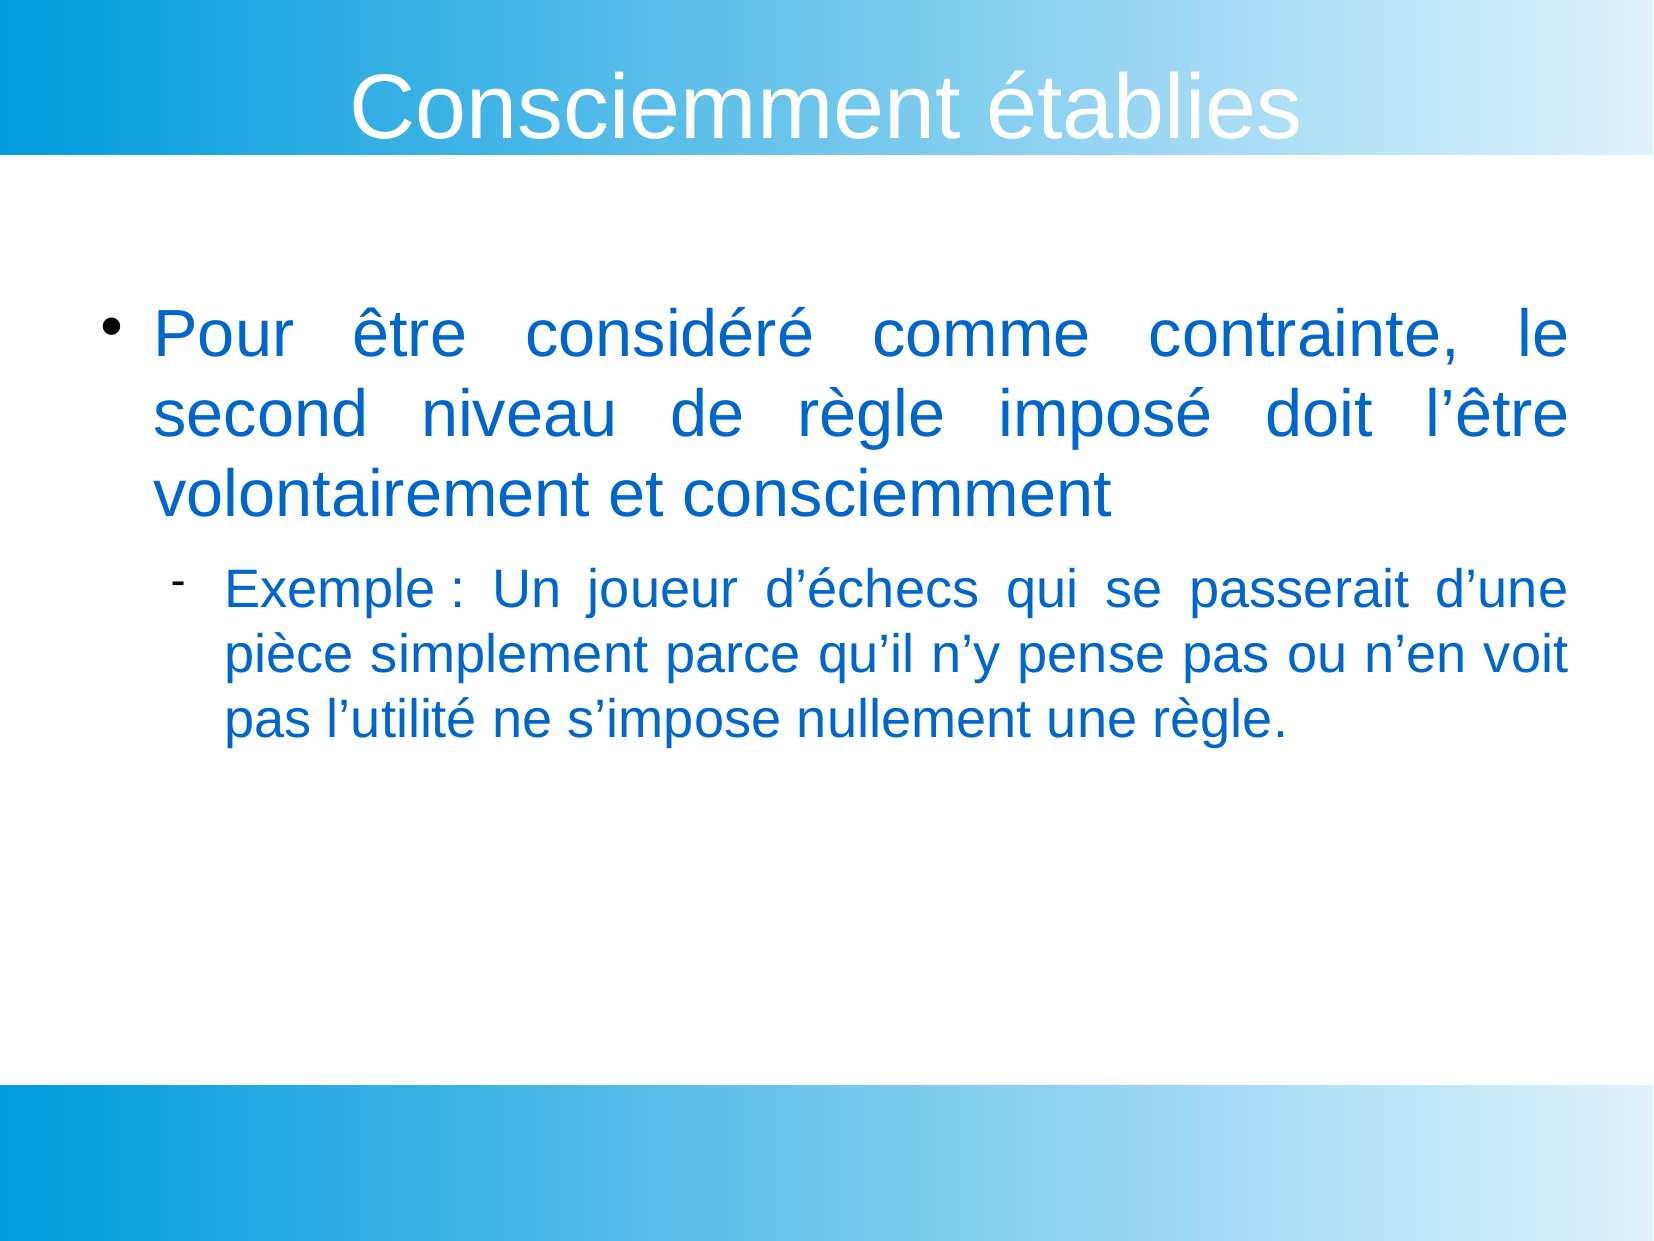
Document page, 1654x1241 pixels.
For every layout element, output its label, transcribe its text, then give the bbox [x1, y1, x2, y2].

text_box Pour être considéré comme contrainte, le second niveau de règle imposé doit l’être volontairement et consciemment Exemple : Un joueur d’échecs qui se passerait d’une pièce simplement parce qu’il n’y pense pas ou n’en voit pas l’utilité ne s’impose nullement une règle. [82, 290, 1571, 1010]
text_box Consciemment établies [82, 49, 1571, 154]
